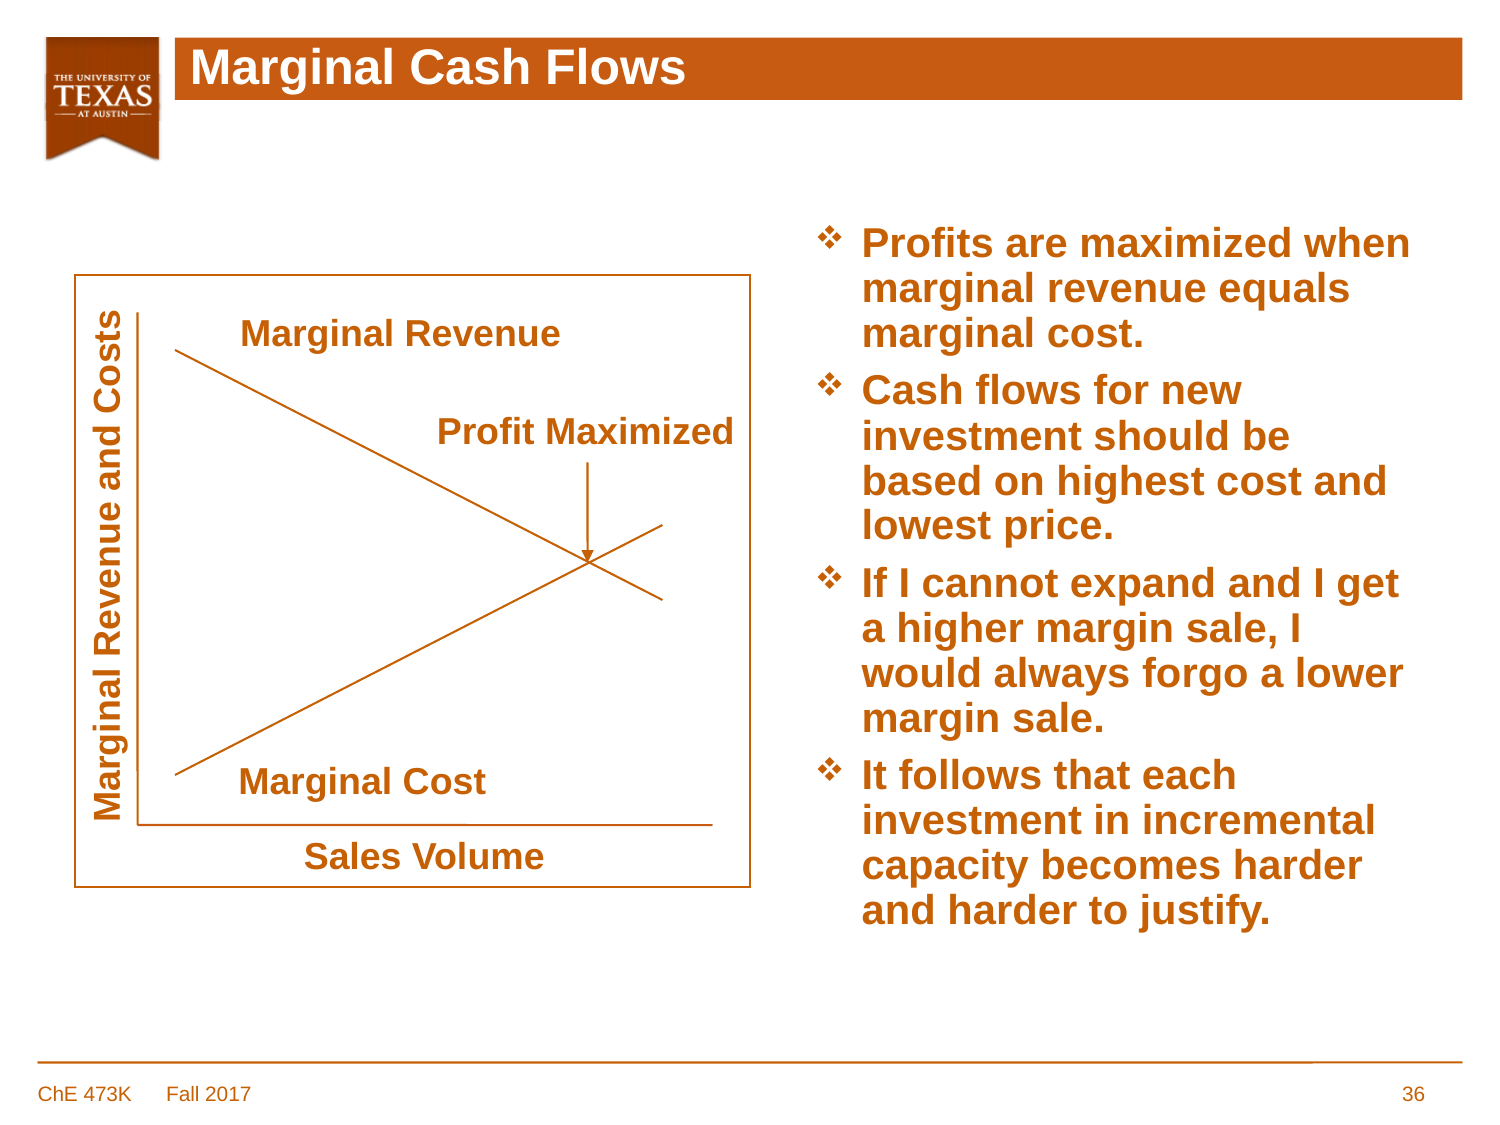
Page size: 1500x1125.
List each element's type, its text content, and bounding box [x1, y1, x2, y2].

text_box Marginal Revenue [225, 301, 576, 362]
text_box Marginal Revenue and Costs [74, 295, 135, 838]
text_box Sales Volume [289, 824, 560, 885]
list Profits are maximized when marginal revenue equals marginal cost. Cash flows for new investment should be based on highest cost and lowest price. If I cannot expand and I get a higher margin sale, I would always forgo a lower margin sale. It follows that each investment in incremental capacity becomes harder and harder to justify. [799, 213, 1438, 951]
picture [42, 37, 163, 163]
text_box [581, 462, 594, 563]
title Marginal Cash Flows [174, 36, 1463, 101]
text_box Marginal Cost [223, 749, 502, 810]
text_box [74, 274, 750, 888]
text_box Profit Maximized [422, 399, 750, 460]
